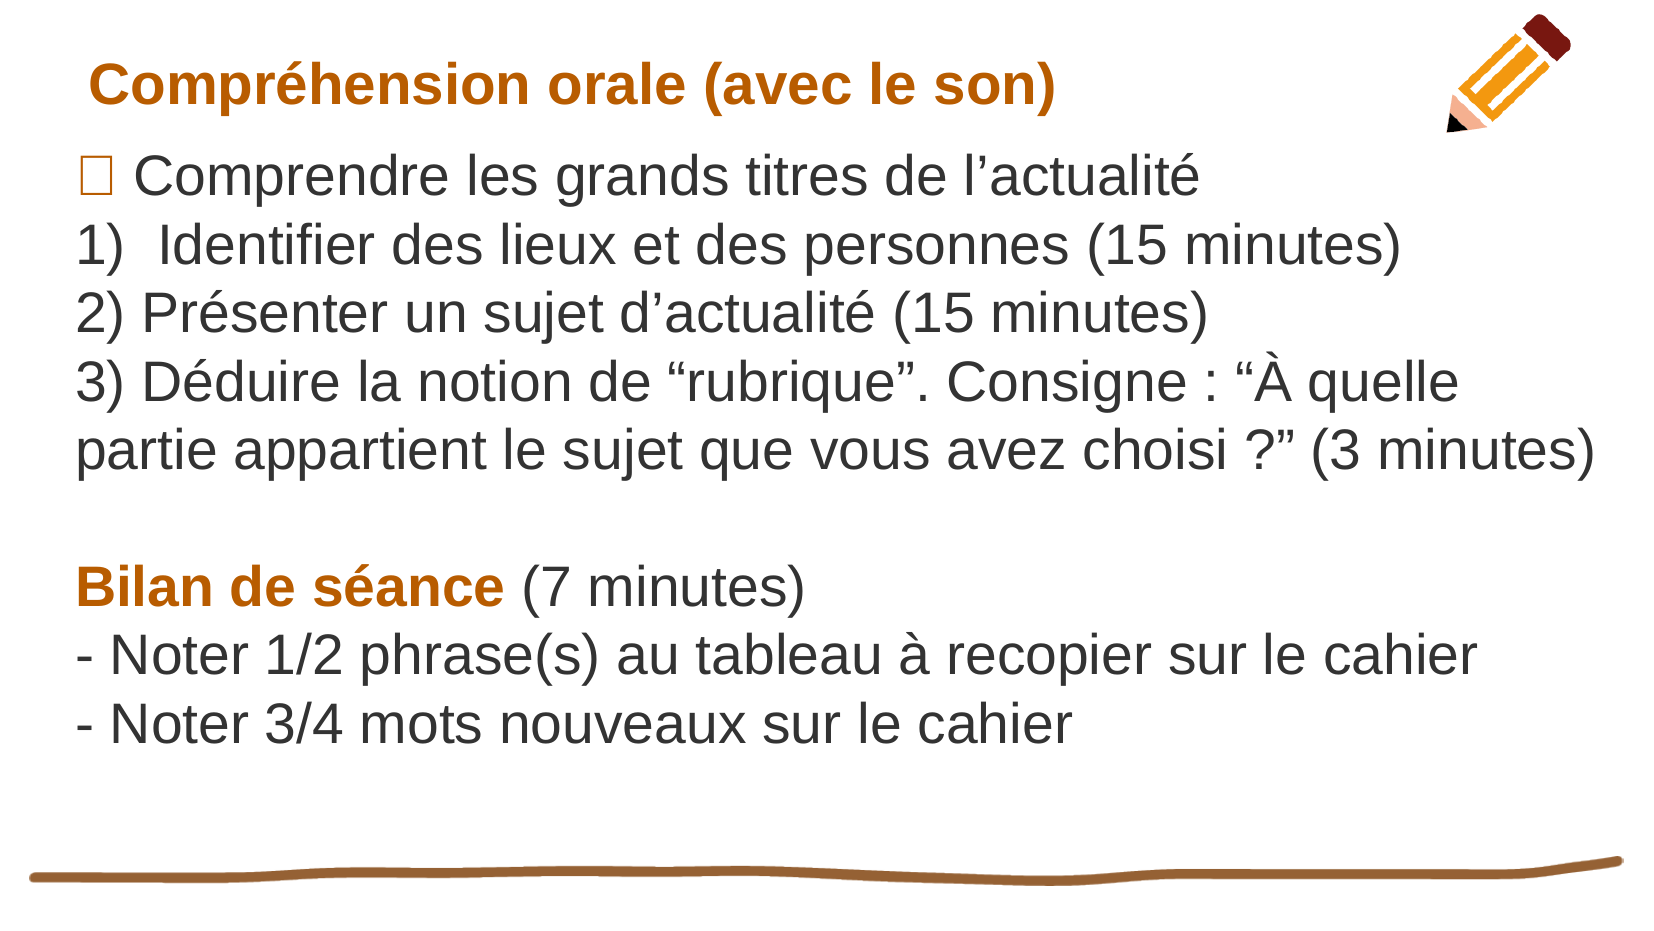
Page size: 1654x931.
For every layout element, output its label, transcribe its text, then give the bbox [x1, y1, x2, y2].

picture [29, 856, 1624, 886]
picture [1446, 14, 1571, 133]
text_box Compréhension orale (avec le son) [88, 29, 1447, 133]
text_box  Comprendre les grands titres de l’actualité 1) Identifier des lieux et des personnes (15 minutes) 2) Présenter un sujet d’actualité (15 minutes) 3) Déduire la notion de “rubrique”. Consigne : “À quelle partie appartient le sujet que vous avez choisi ?” (3 minutes) Bilan de séance (7 minutes) - Noter 1/2 phrase(s) au tableau à recopier sur le cahier - Noter 3/4 mots nouveaux sur le cahier [75, 138, 1599, 825]
